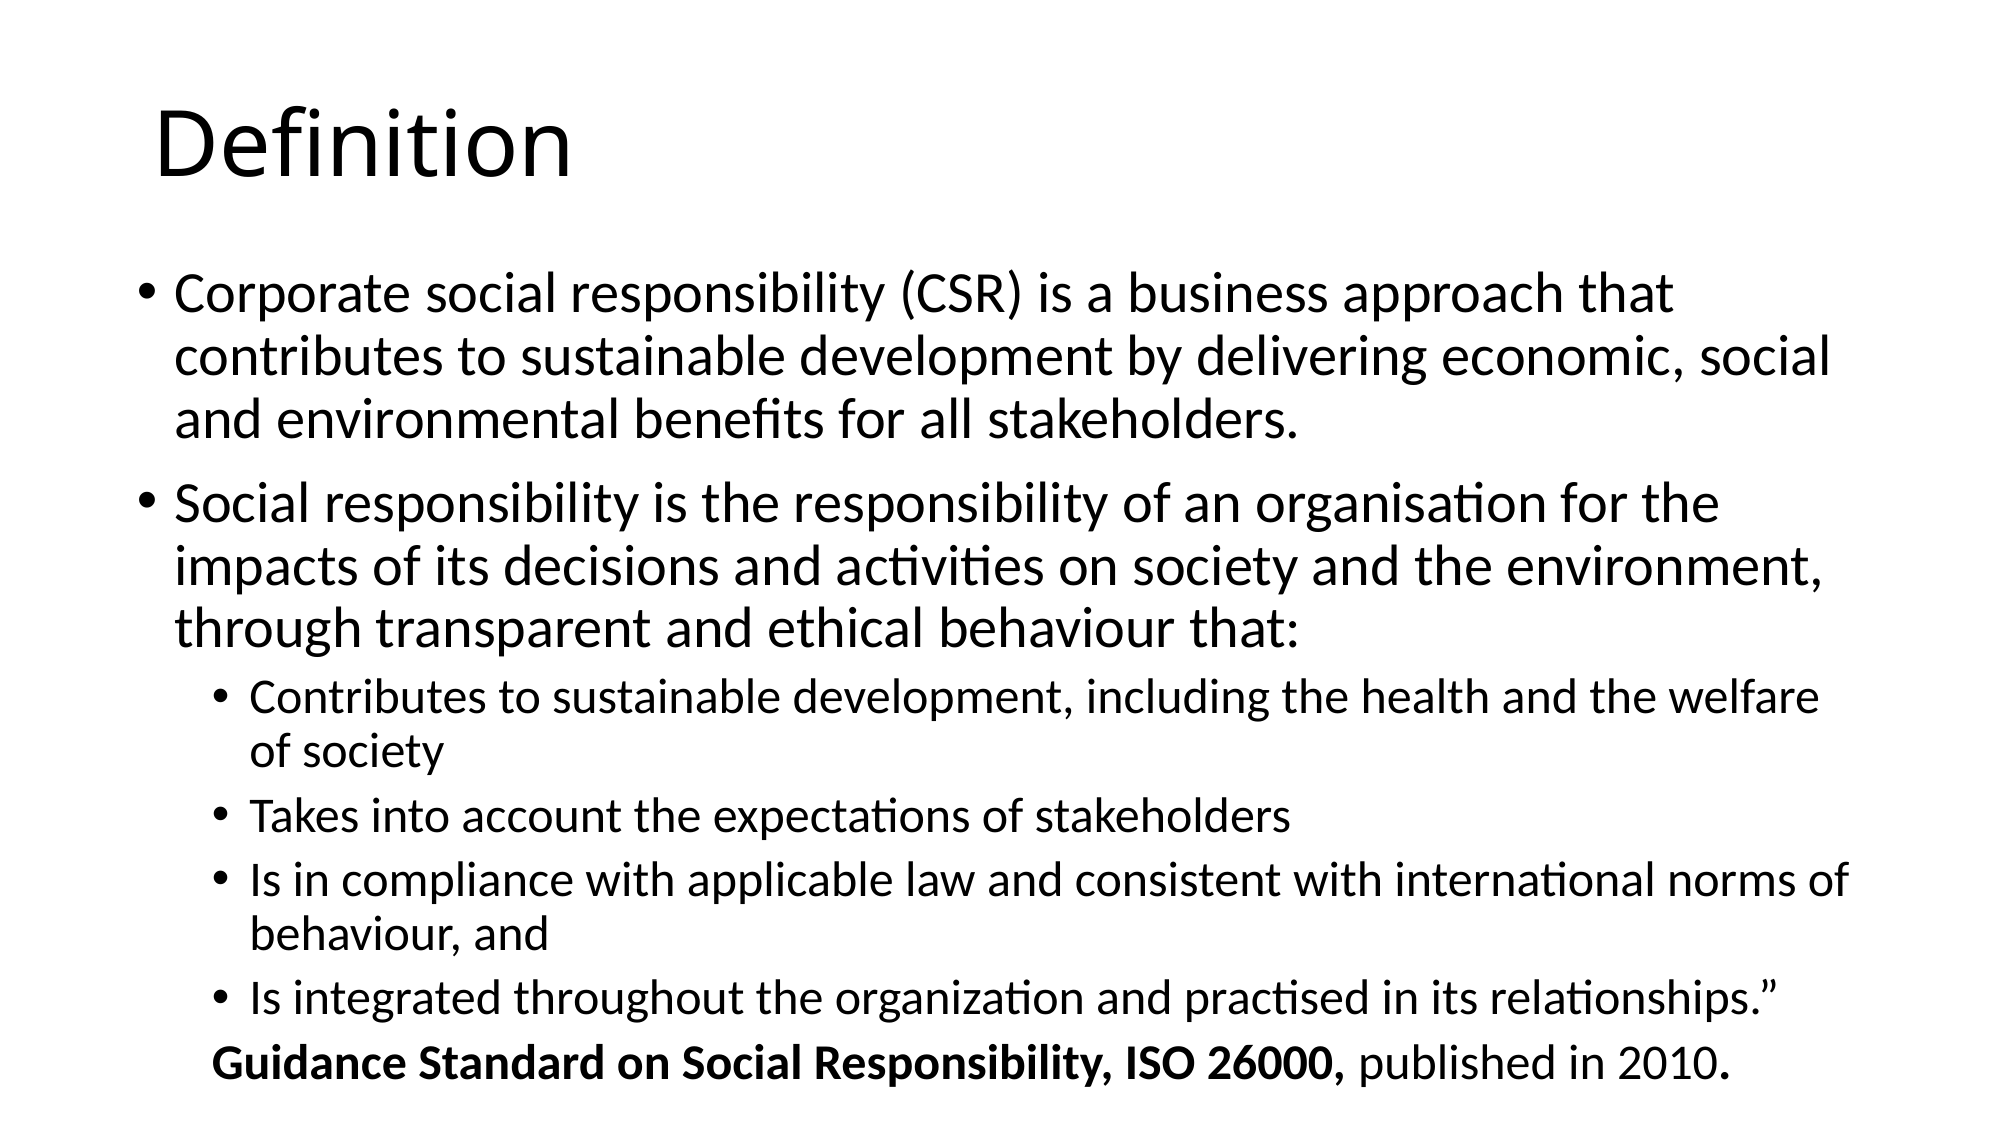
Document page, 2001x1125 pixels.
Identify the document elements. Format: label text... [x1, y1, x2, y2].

title Definition [137, 37, 1863, 255]
list Corporate social responsibility (CSR) is a business approach that contributes to sustainable development by delivering economic, social and environmental benefits for all stakeholders. Social responsibility is the responsibility of an organisation for the impacts of its decisions and activities on society and the environment, through transparent and ethical behaviour that: Contributes to sustainable development, including the health and the welfare of society Takes into account the expectations of stakeholders Is in compliance with applicable law and consistent with international norms of behaviour, and Is integrated throughout the organization and practised in its relationships.” Guidance Standard on Social Responsibility, ISO 26000, published in 2010. [121, 255, 1879, 1125]
